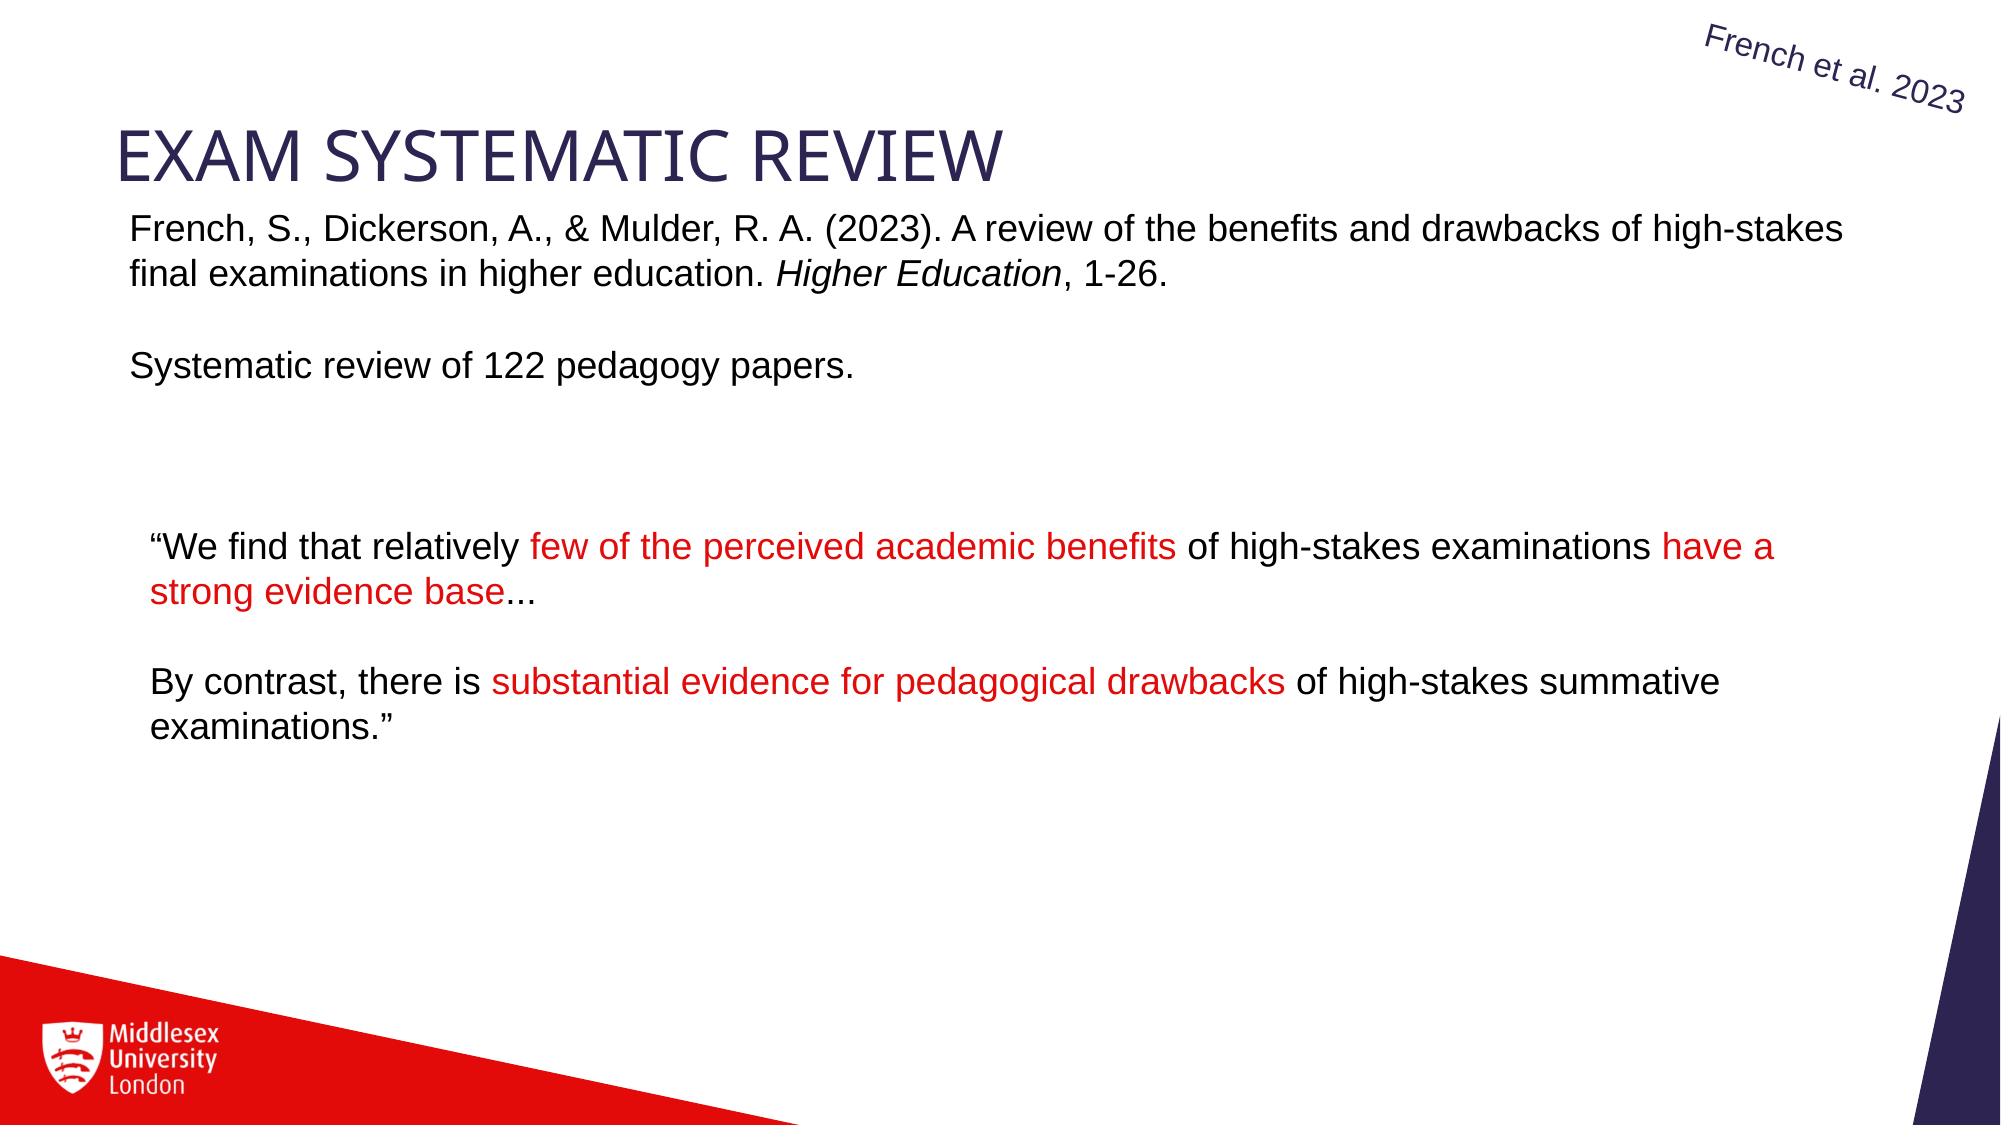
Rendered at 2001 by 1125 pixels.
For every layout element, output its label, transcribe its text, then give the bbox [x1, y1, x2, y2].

title Exam Systematic Review [114, 71, 1782, 197]
text_box “We find that relatively few of the perceived academic benefits of high-stakes examinations have a strong evidence base... By contrast, there is substantial evidence for pedagogical drawbacks of high-stakes summative examinations.” [149, 522, 1872, 762]
text_box Systematic review of 122 pedagogy papers. [114, 334, 1907, 394]
text_box French, S., Dickerson, A., & Mulder, R. A. (2023). A review of the benefits and drawbacks of high-stakes final examinations in higher education. Higher Education, 1-26. [114, 197, 1907, 302]
text_box [937, 491, 1087, 642]
picture [32, 1014, 223, 1101]
text_box French et al. 2023 [1700, 13, 2000, 133]
